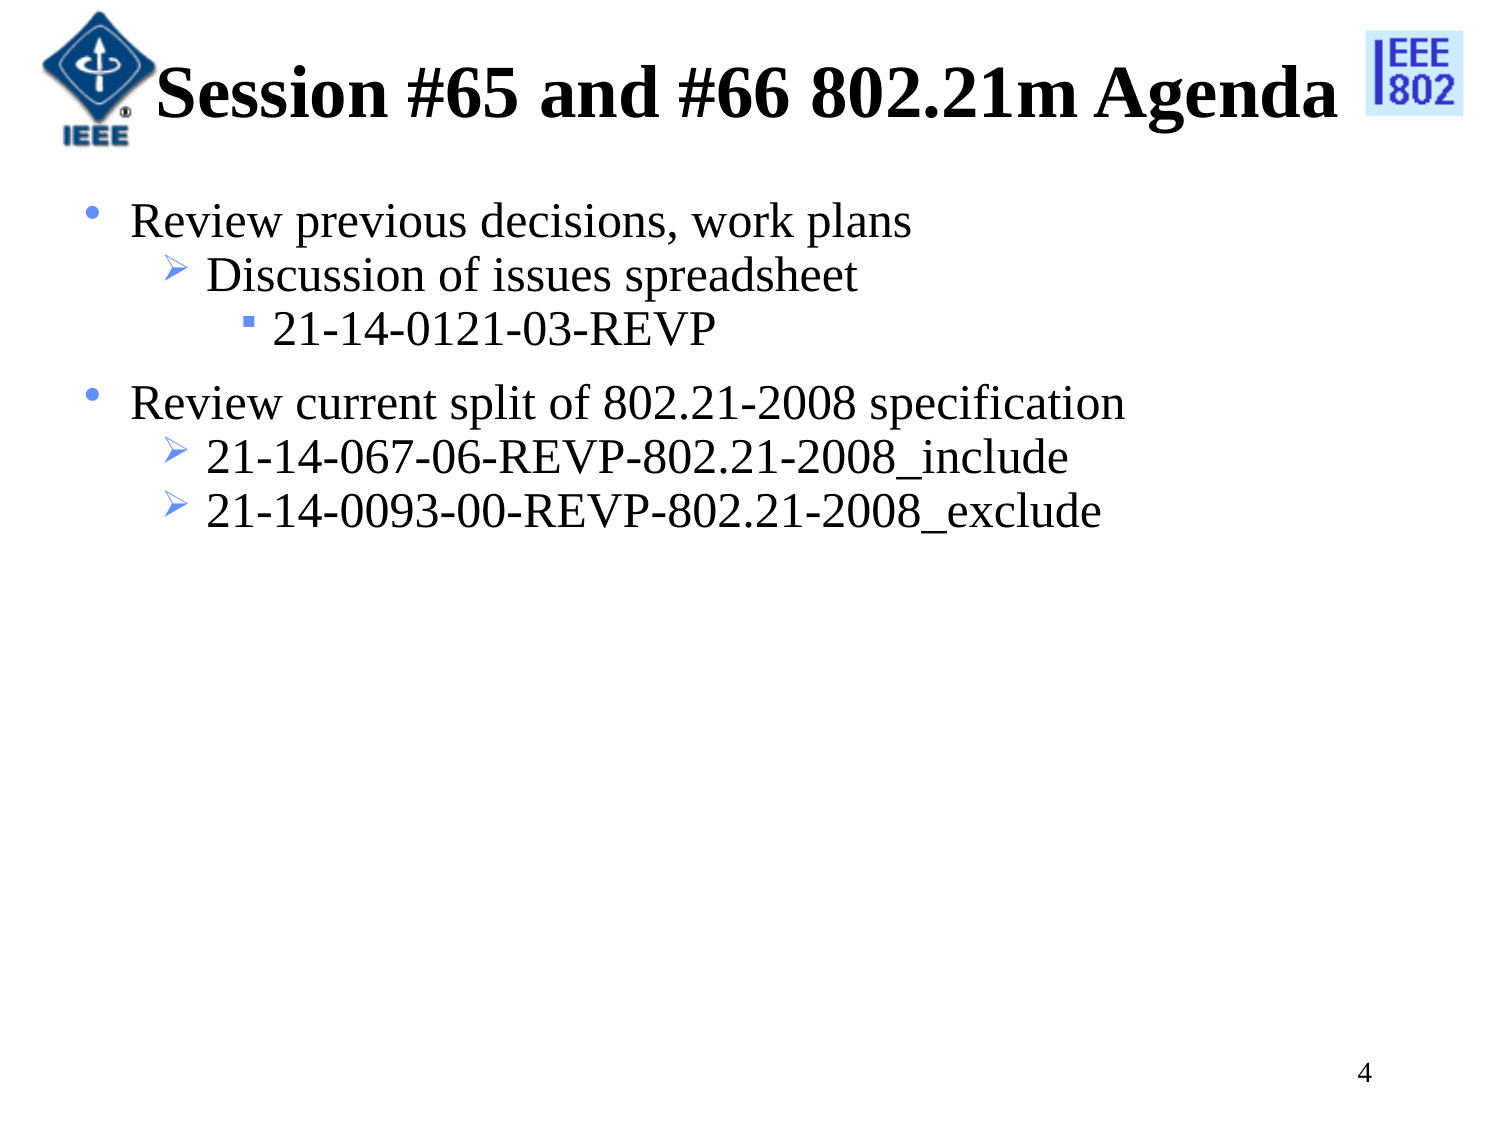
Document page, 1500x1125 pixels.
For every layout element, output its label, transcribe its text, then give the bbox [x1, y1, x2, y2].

list Review previous decisions, work plans Discussion of issues spreadsheet 21-14-0121-03-REVP Review current split of 802.21-2008 specification 21-14-067-06-REVP-802.21-2008_include 21-14-0093-00-REVP-802.21-2008_exclude [68, 186, 1432, 1038]
picture [1351, 12, 1475, 141]
picture [37, 9, 162, 150]
title Session #65 and #66 802.21m Agenda [68, 36, 1427, 151]
slide_number 4 [1274, 1049, 1388, 1113]
